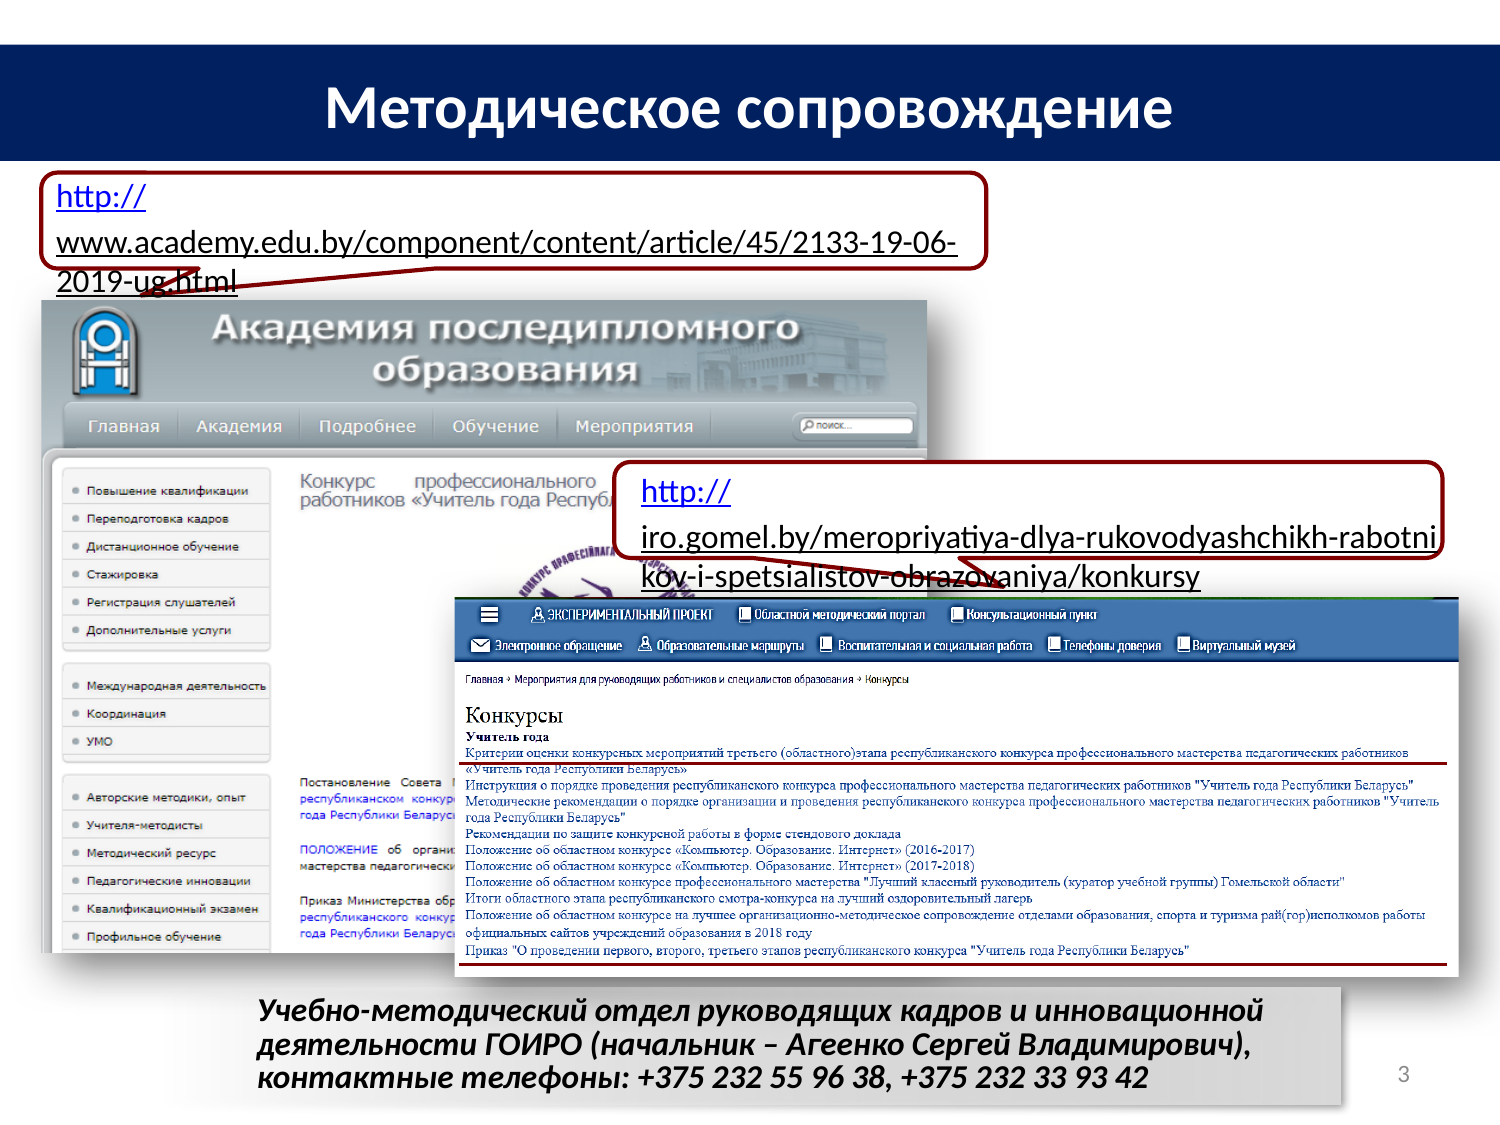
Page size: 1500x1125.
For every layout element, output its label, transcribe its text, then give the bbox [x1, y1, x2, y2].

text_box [613, 455, 1459, 565]
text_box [153, 987, 1459, 1105]
text_box Методическое сопровождение [159, 58, 1341, 148]
text_box http://www.academy.edu.by/component/content/article/45/2133-19-06-2019-ug.html [41, 160, 987, 313]
text_box [0, 42, 1500, 163]
picture [40, 300, 1459, 977]
